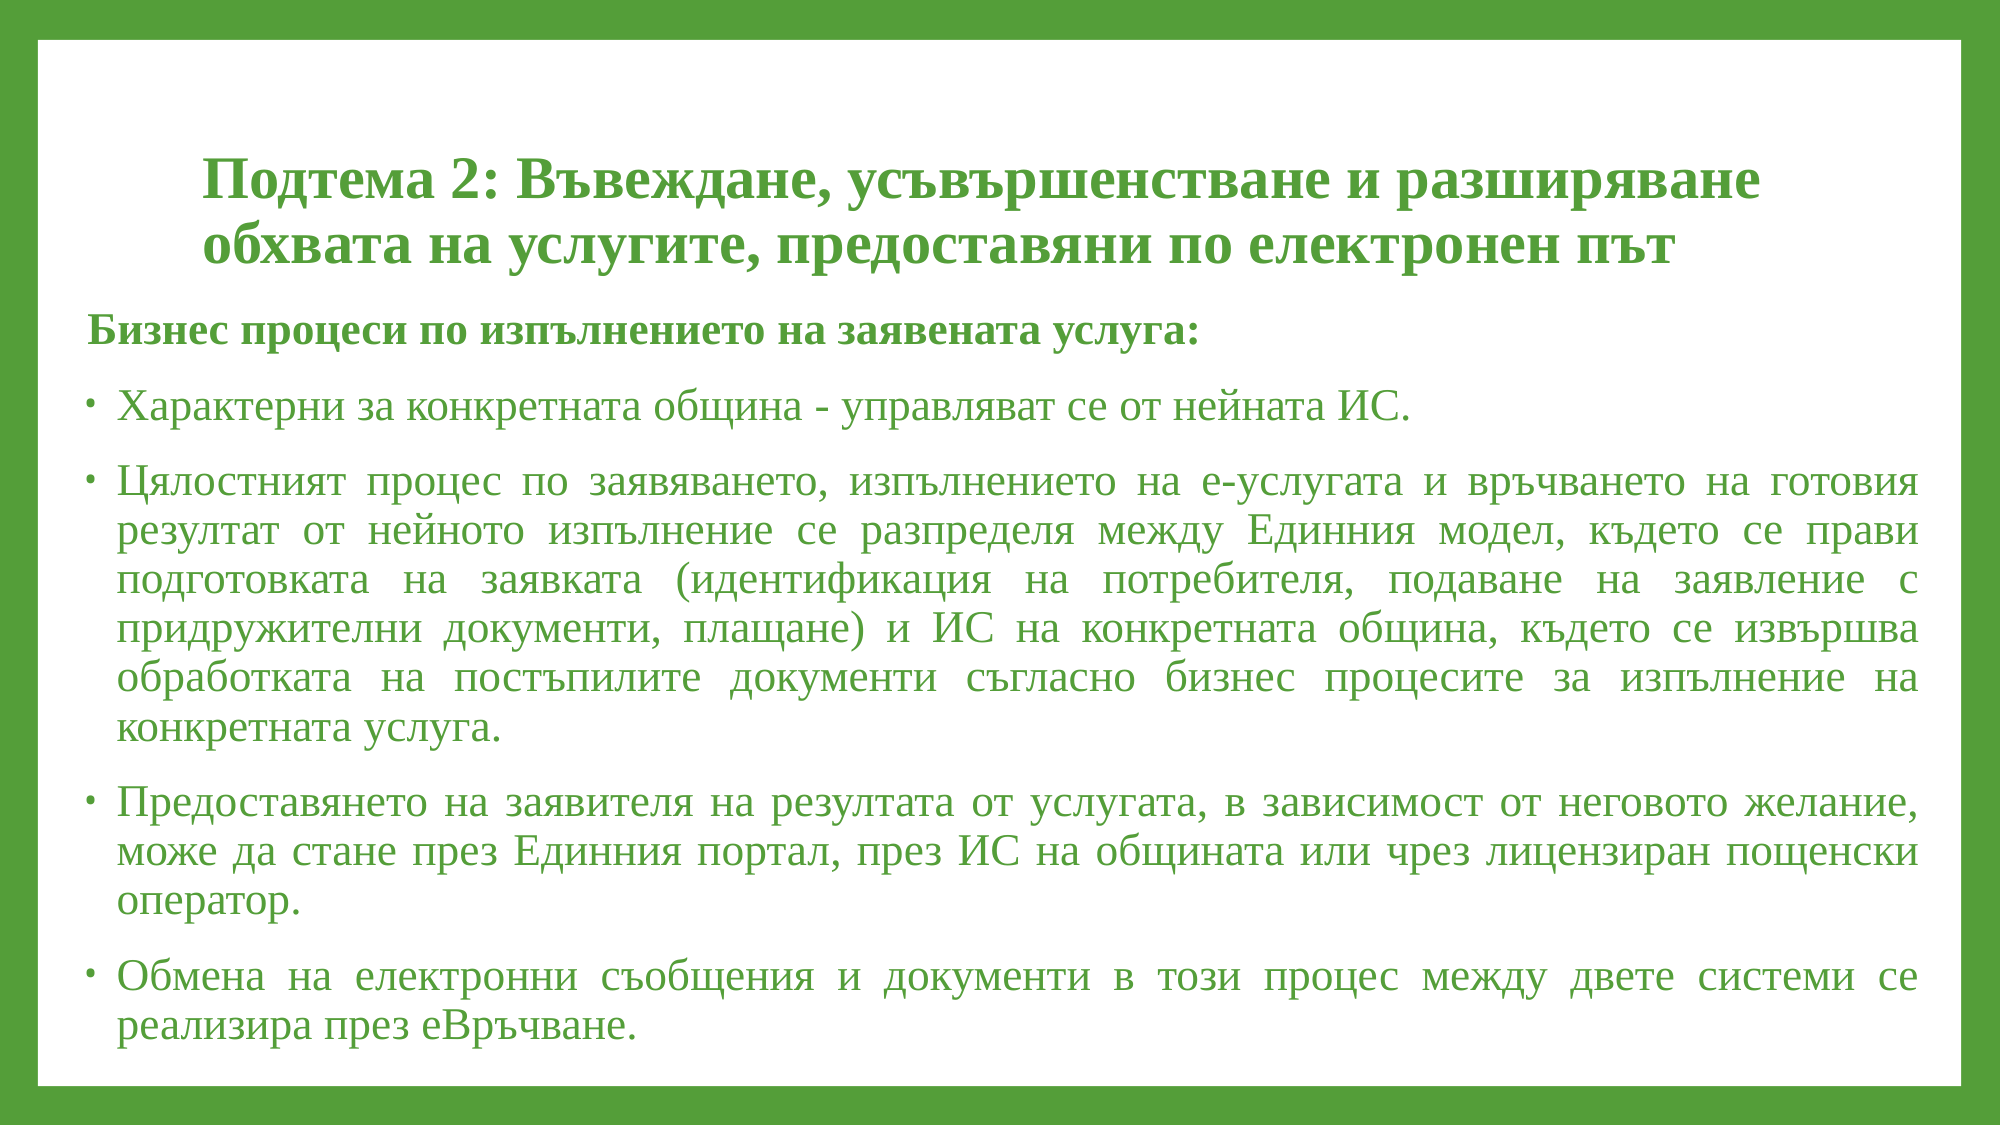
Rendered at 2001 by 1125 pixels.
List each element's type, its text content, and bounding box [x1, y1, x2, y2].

title Подтема 2: Въвеждане, усъвършенстване и разширяване обхвата на услугите, предоставяни по електронен път [187, 99, 1808, 297]
list Бизнес процеси по изпълнението на заявената услуга: Характерни за конкретната община - управляват се от нейната ИС. Цялостният процес по заявяването, изпълнението на е-услугата и връчването на готовия резултат от нейното изпълнение се разпределя между Единния модел, където се прави подготовката на заявката (идентификация на потребителя, подаване на заявление с придружителни документи, плащане) и ИС на конкретната община, където се извършва обработката на постъпилите документи съгласно бизнес процесите за изпълнение на конкретната услуга. Предоставянето на заявителя на резултата от услугата, в зависимост от неговото желание, може да стане през Единния портал, през ИС на общината или чрез лицензиран пощенски оператор. Обмена на електронни съобщения и документи в този процес между двете системи се реализира през еВръчване. [64, 297, 1937, 1064]
